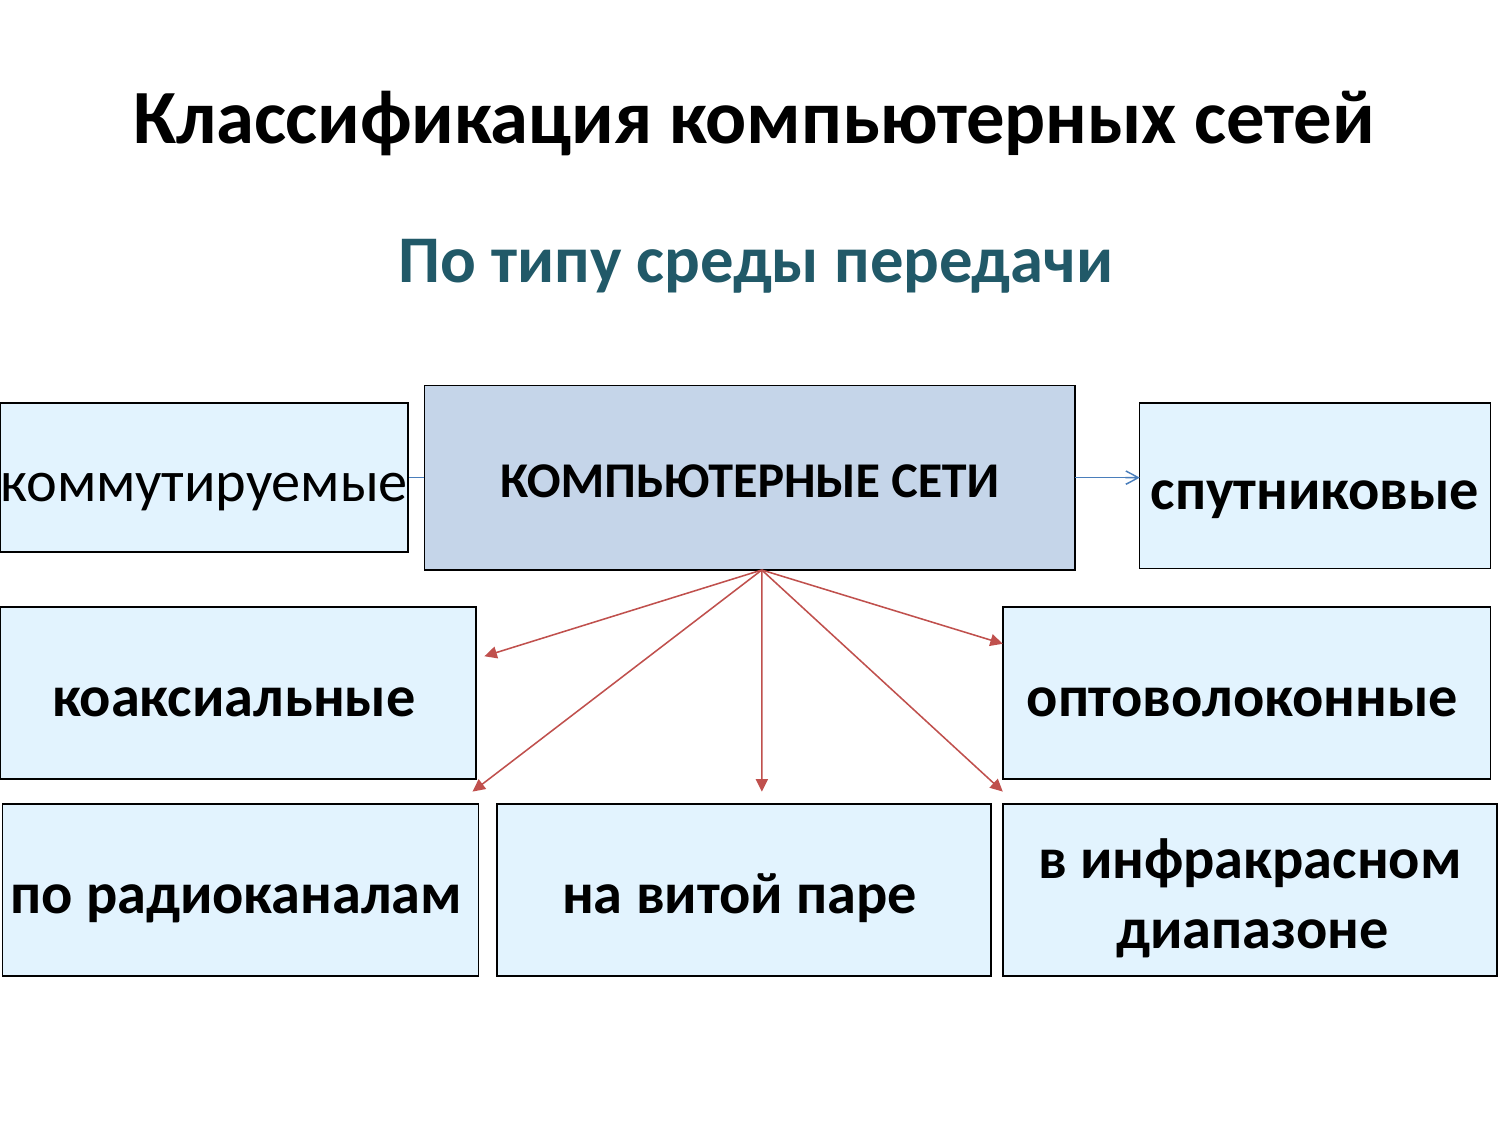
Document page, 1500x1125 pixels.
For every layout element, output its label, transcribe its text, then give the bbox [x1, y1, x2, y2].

title Классификация компьютерных сетей [79, 19, 1430, 207]
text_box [0, 385, 1498, 977]
text_box По типу среды передачи [82, 208, 1430, 303]
